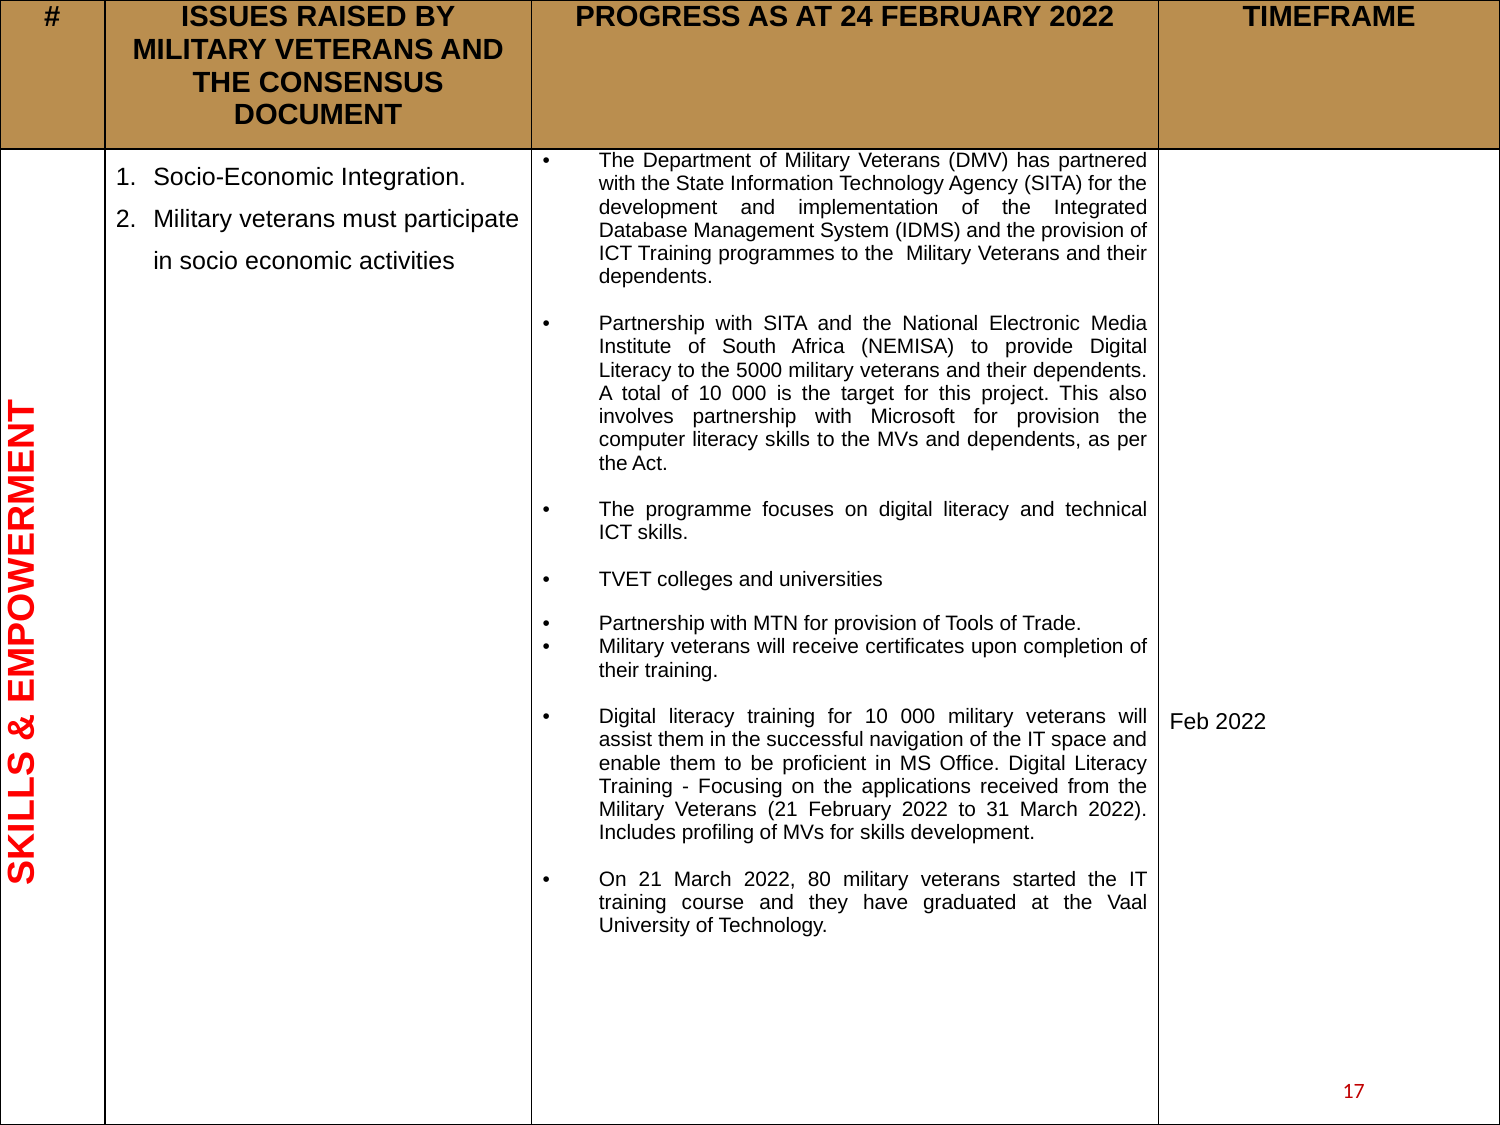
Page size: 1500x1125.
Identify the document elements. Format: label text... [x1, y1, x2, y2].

table_header TIMEFRAME [1159, 1, 1499, 148]
table_header # [1, 1, 104, 148]
table_header PROGRESS AS AT 24 FEBRUARY 2022 [532, 1, 1158, 148]
table_cell The Department of Military Veterans (DMV) has partnered with the State Information Technology Agency (SITA) for the development and implementation of the Integrated Database Management System (IDMS) and the provision of ICT Training programmes to the Military Veterans and their dependents. Partnership with SITA and the National Electronic Media Institute of South Africa (NEMISA) to provide Digital Literacy to the 5000 military veterans and their dependents. A total of 10 000 is the target for this project. This also involves partnership with Microsoft for provision the computer literacy skills to the MVs and dependents, as per the Act. The programme focuses on digital literacy and technical ICT skills. TVET colleges and universities Partnership with MTN for provision of Tools of Trade. Military veterans will receive certificates upon completion of their training. Digital literacy training for 10 000 military veterans will assist them in the successful navigation of the IT space and enable them to be proficient in MS Office. Digital Literacy Training - Focusing on the applications received from the Military Veterans (21 February 2022 to 31 March 2022). Includes profiling of MVs for skills development. On 21 March 2022, 80 military veterans started the IT training course and they have graduated at the Vaal University of Technology. [532, 150, 1158, 1124]
table_cell Socio-Economic Integration. Military veterans must participate in socio economic activities [106, 150, 531, 1124]
table_cell SKILLS & EMPOWERMENT [1, 150, 104, 1124]
table_cell Feb 2022 [1159, 150, 1499, 1124]
slide_number 17 [1218, 1059, 1380, 1120]
table_header ISSUES RAISED BY MILITARY VETERANS AND THE CONSENSUS DOCUMENT [106, 1, 531, 148]
